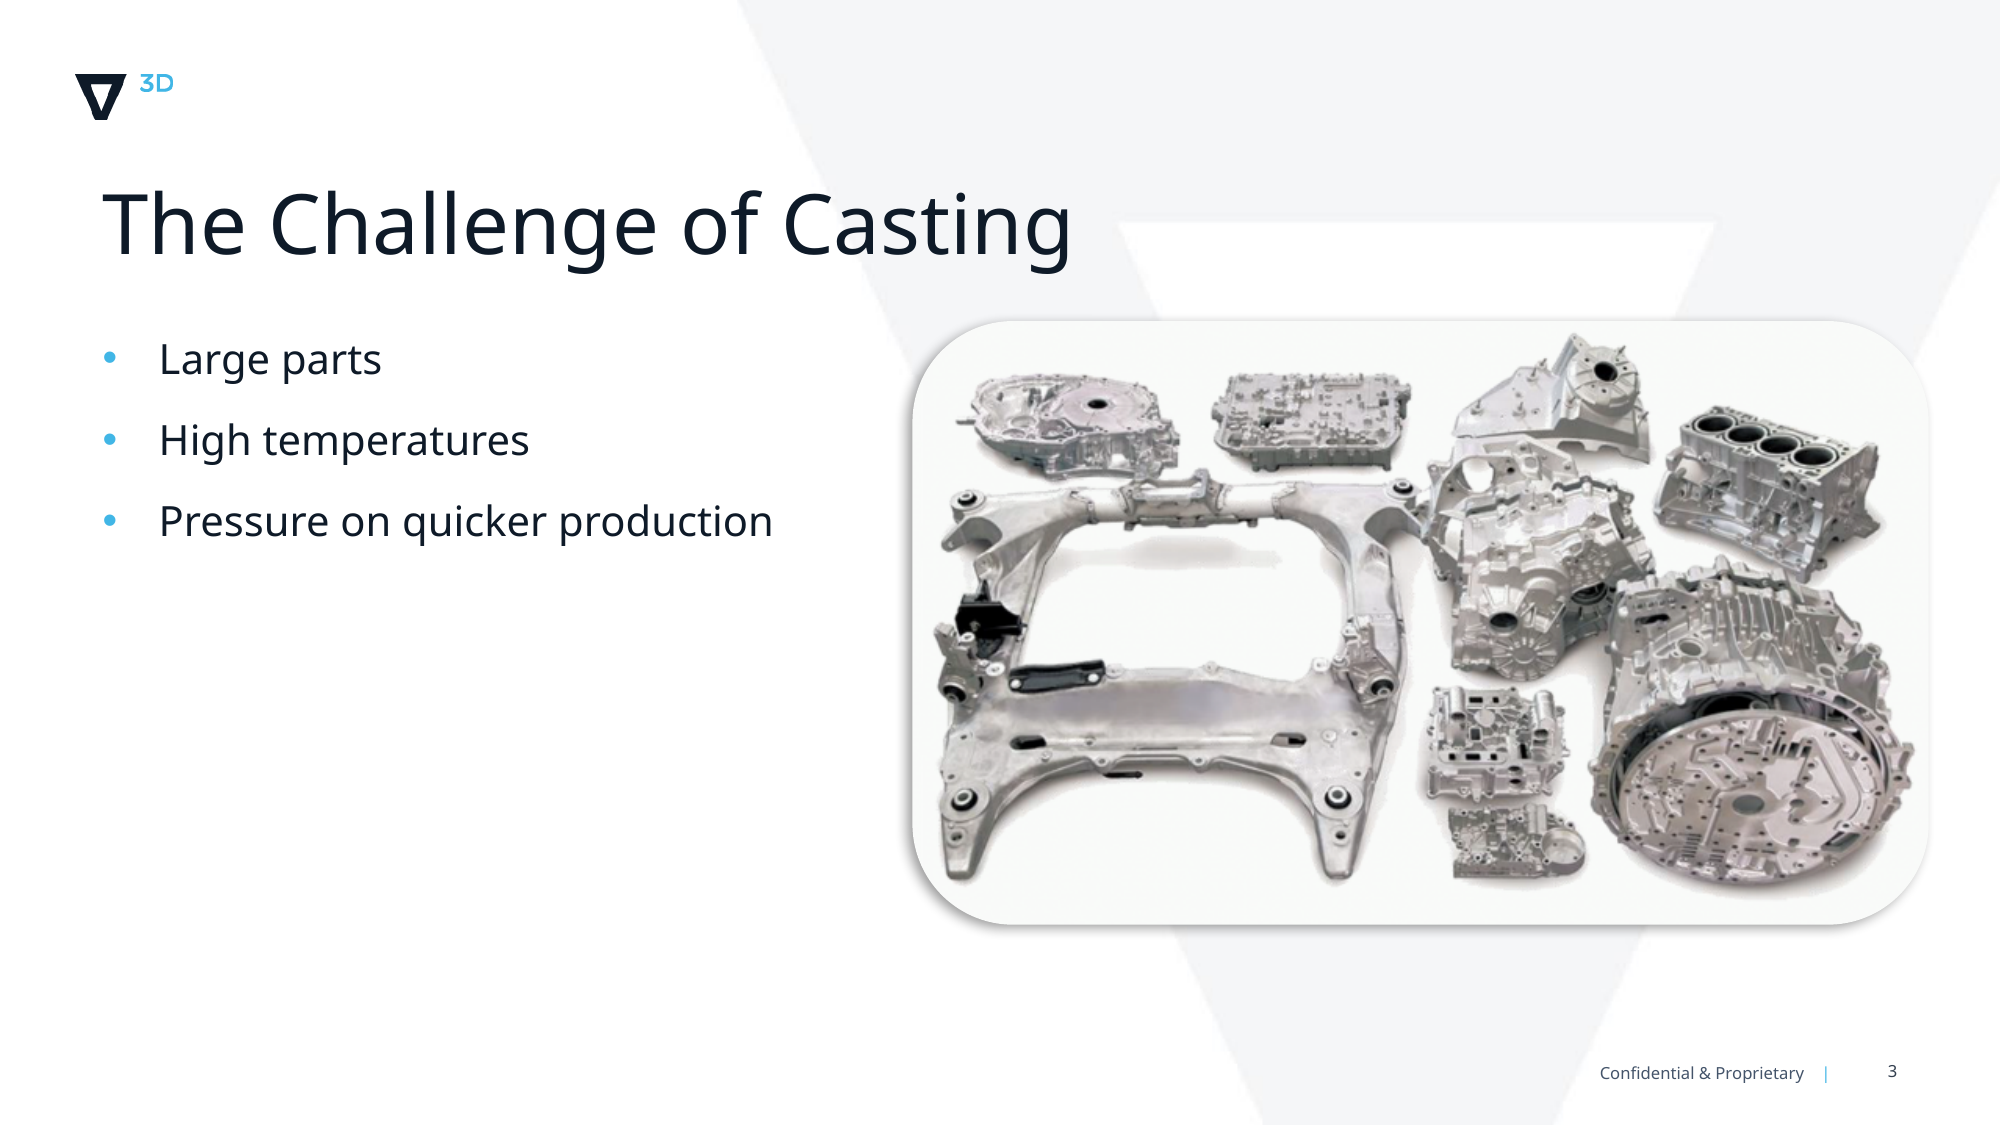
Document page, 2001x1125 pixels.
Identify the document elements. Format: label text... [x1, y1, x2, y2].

text_box [737, 0, 2000, 1125]
picture [75, 74, 173, 120]
slide_number 3 [1837, 1054, 1913, 1091]
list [912, 321, 1929, 925]
list Large parts High temperatures Pressure on quicker production [87, 324, 963, 988]
title The Challenge of Casting [87, 174, 1913, 291]
footer Confidential & Proprietary | [1475, 1054, 1837, 1091]
